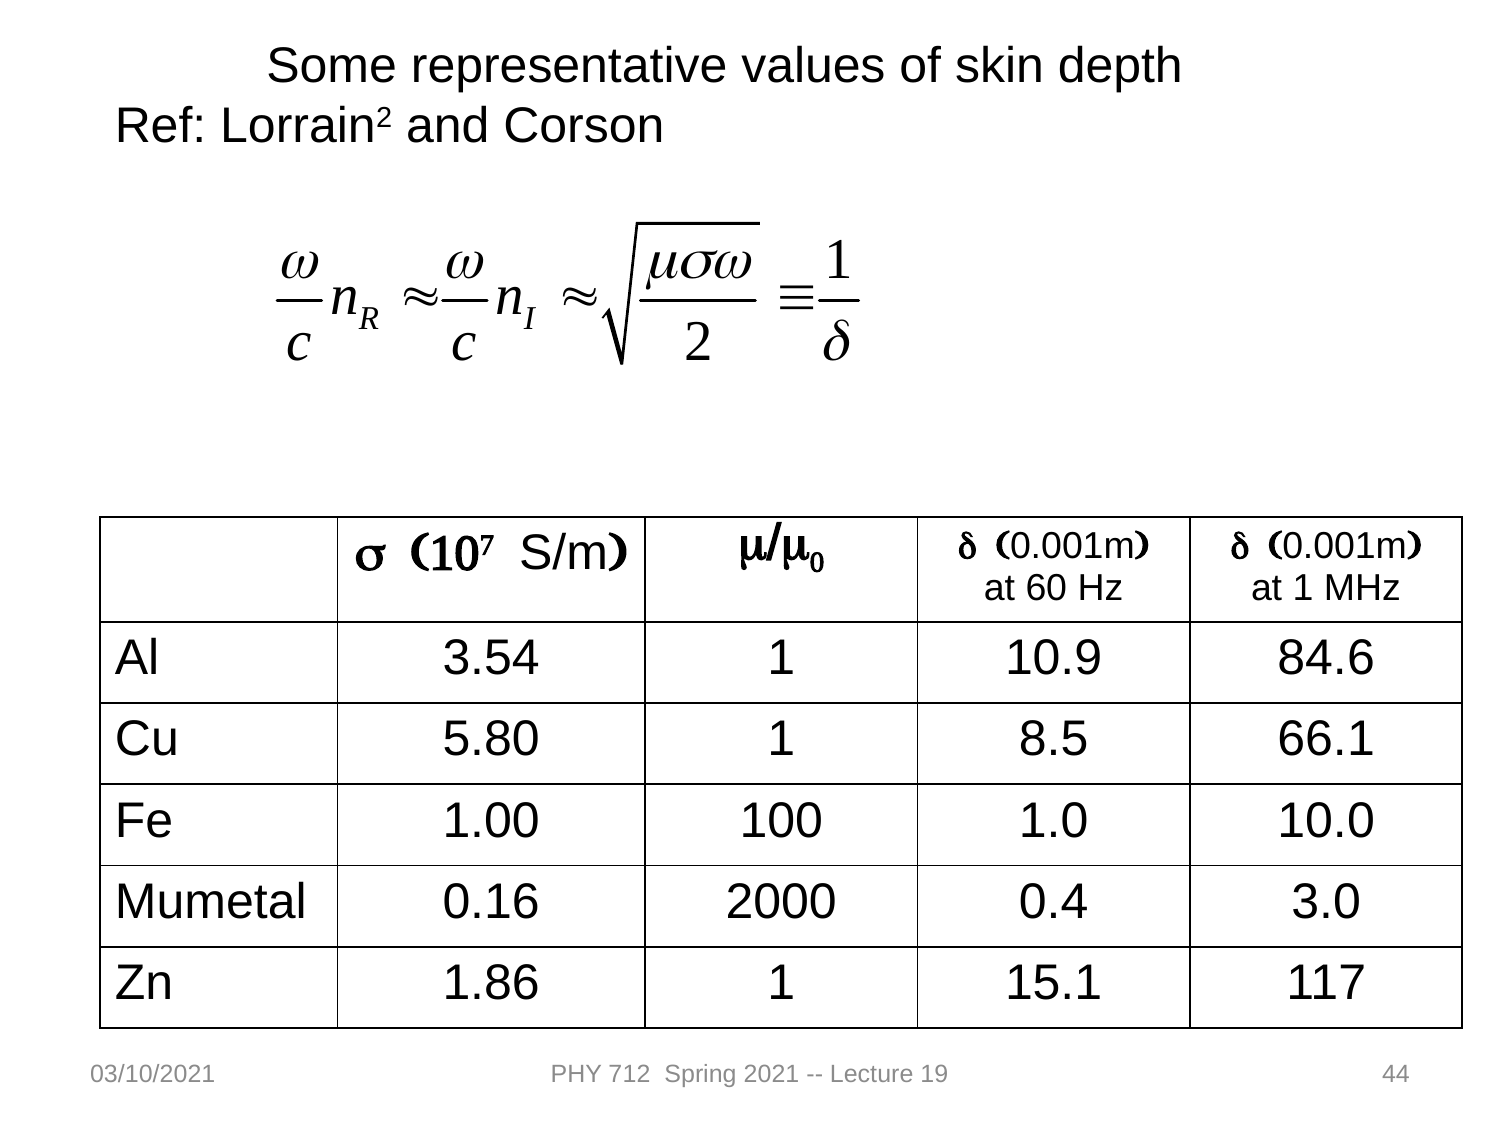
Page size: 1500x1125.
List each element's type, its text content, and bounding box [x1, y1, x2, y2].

table_cell 1 [646, 948, 917, 1027]
table_cell 100 [646, 785, 917, 865]
table_cell 3.0 [1191, 866, 1461, 946]
text_box Some representative values of skin depth Ref: Lorrain2 and Corson [99, 24, 1350, 160]
table_cell 1.0 [918, 785, 1189, 865]
table_cell Al [101, 623, 337, 702]
table_cell 5.80 [338, 704, 644, 783]
table_cell 2000 [646, 866, 917, 946]
table_cell 10.0 [1191, 785, 1461, 865]
table_header [101, 518, 337, 621]
table_cell 1 [646, 623, 917, 702]
table_header s (107 S/m) [338, 518, 644, 621]
table_cell 84.6 [1191, 623, 1461, 702]
table_cell 1.00 [338, 785, 644, 865]
table_header m/m0 [646, 518, 917, 621]
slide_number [75, 1042, 425, 1103]
table_cell Fe [101, 785, 337, 865]
table_cell 0.16 [338, 866, 644, 946]
table_cell 15.1 [918, 948, 1189, 1027]
table_cell 117 [1191, 948, 1461, 1027]
table_header d (0.001m) at 1 MHz [1191, 518, 1461, 621]
table_cell 8.5 [918, 704, 1189, 783]
table_header d (0.001m) at 60 Hz [918, 518, 1189, 621]
table_cell Cu [101, 704, 337, 783]
table_cell Mumetal [101, 866, 337, 946]
table_cell 1.86 [338, 948, 644, 1027]
footer PHY 712 Spring 2021 -- Lecture 19 [512, 1042, 988, 1103]
table_cell 3.54 [338, 623, 644, 702]
table_cell Zn [101, 948, 337, 1027]
table_cell 10.9 [918, 623, 1189, 702]
table_cell 0.4 [918, 866, 1189, 946]
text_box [246, 212, 868, 373]
table_cell 1 [646, 704, 917, 783]
slide_number 44 [1074, 1042, 1425, 1103]
table_cell 66.1 [1191, 704, 1461, 783]
